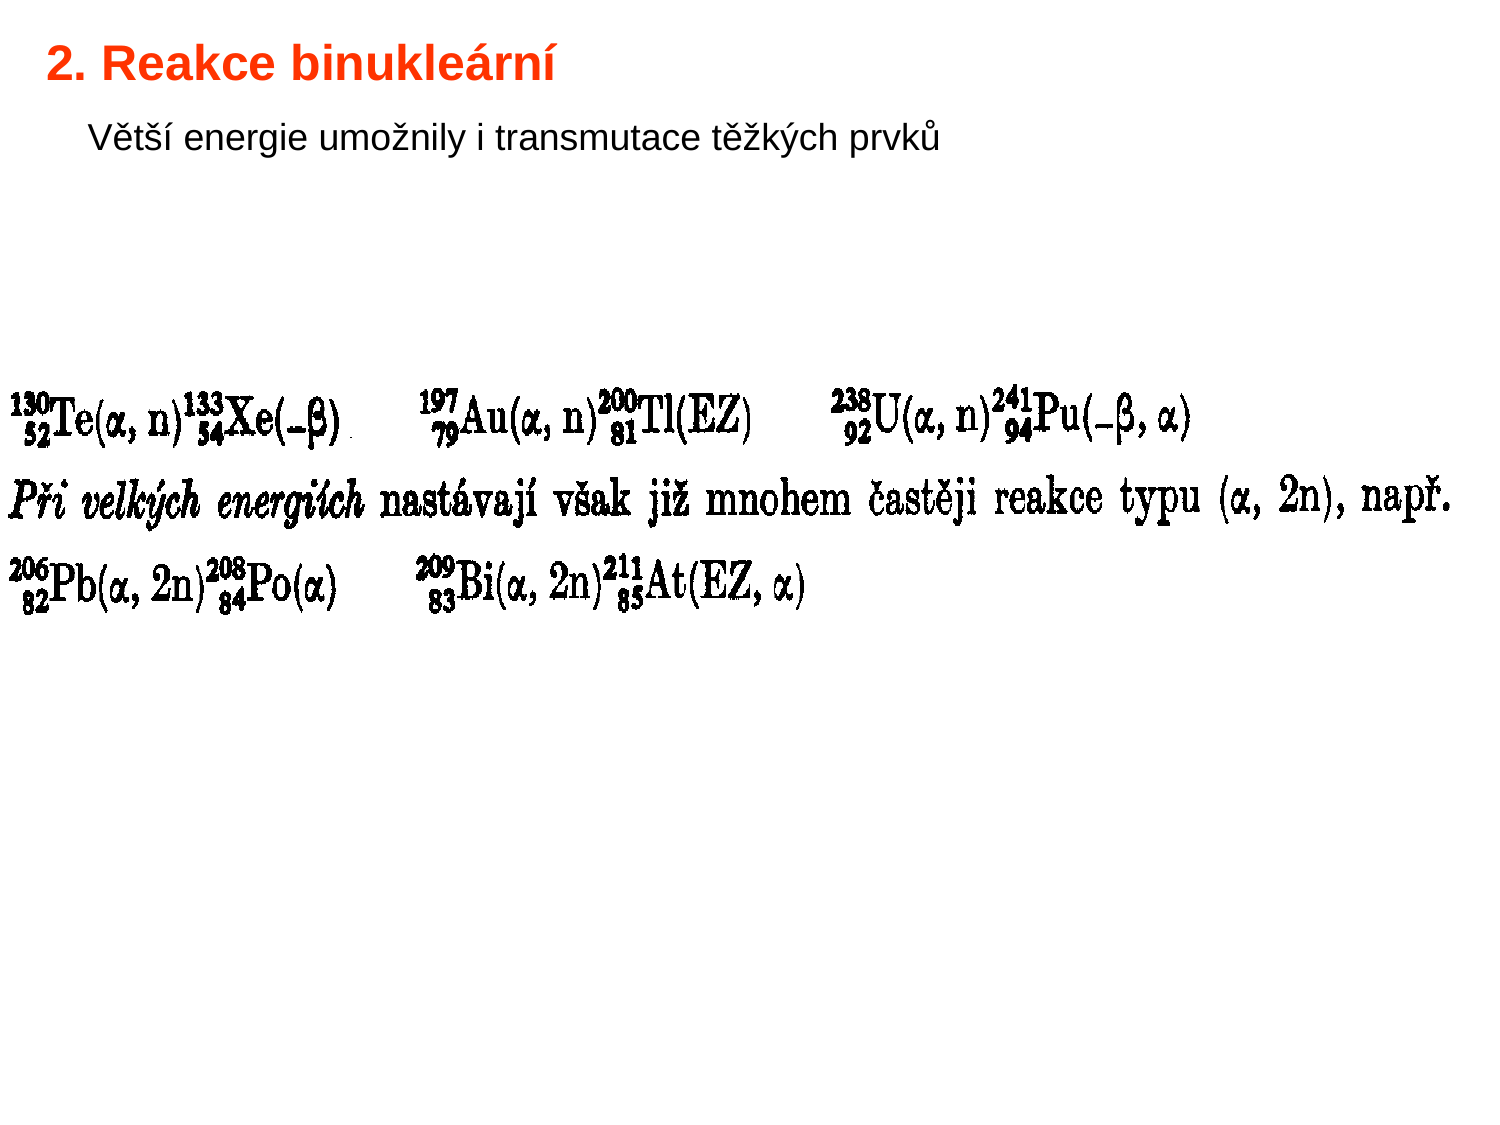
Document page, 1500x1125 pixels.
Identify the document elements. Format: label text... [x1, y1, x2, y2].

picture [0, 374, 1475, 641]
text_box Větší energie umožnily i transmutace těžkých prvků [72, 105, 956, 166]
text_box 2. Reakce binukleární [31, 23, 750, 98]
